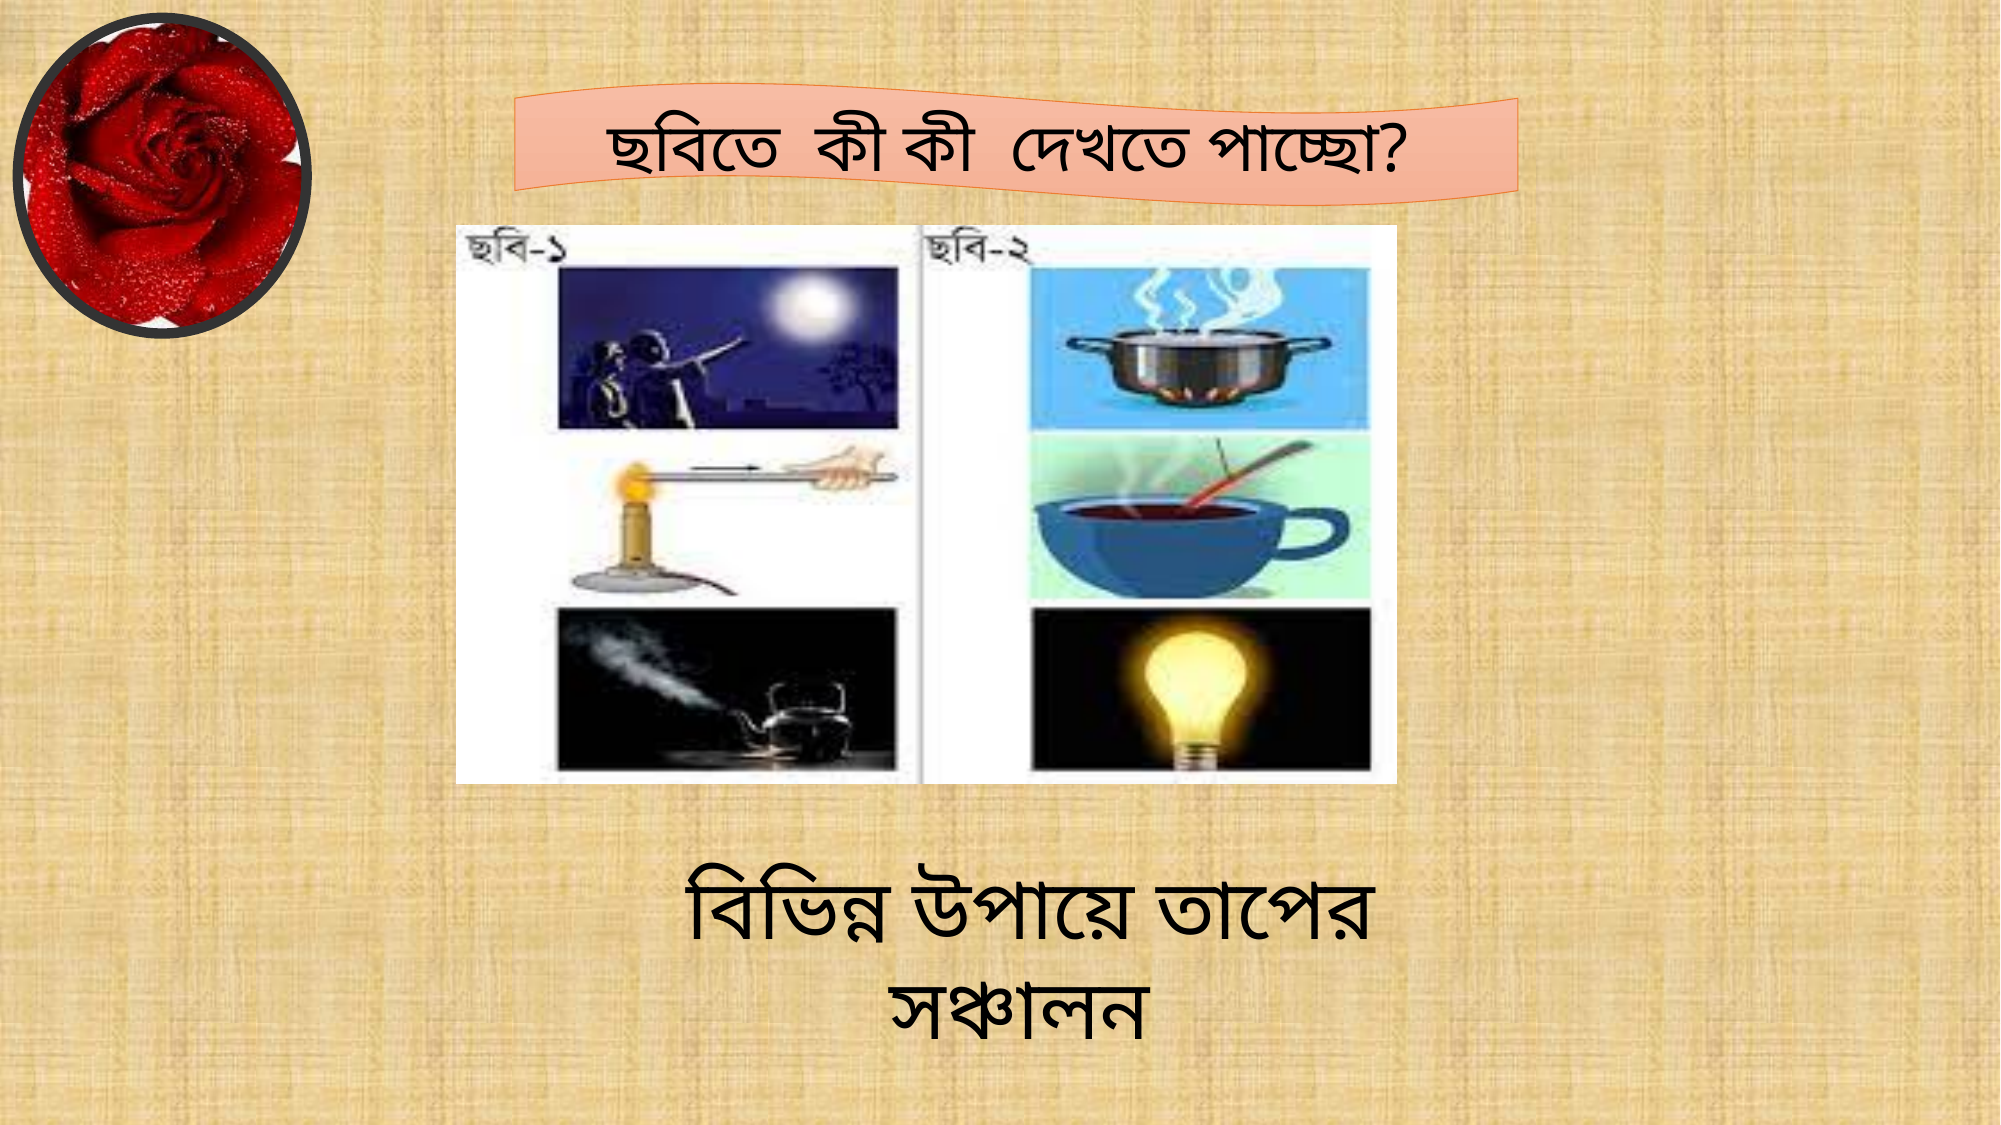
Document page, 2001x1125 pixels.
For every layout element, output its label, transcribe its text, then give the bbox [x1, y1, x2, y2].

text_box ছবিতে কী কী দেখতে পাচ্ছো? [514, 82, 1519, 206]
text_box বিভিন্ন উপায়ে তাপের সঞ্চালন [539, 848, 1523, 1064]
picture [0, 0, 2001, 1125]
